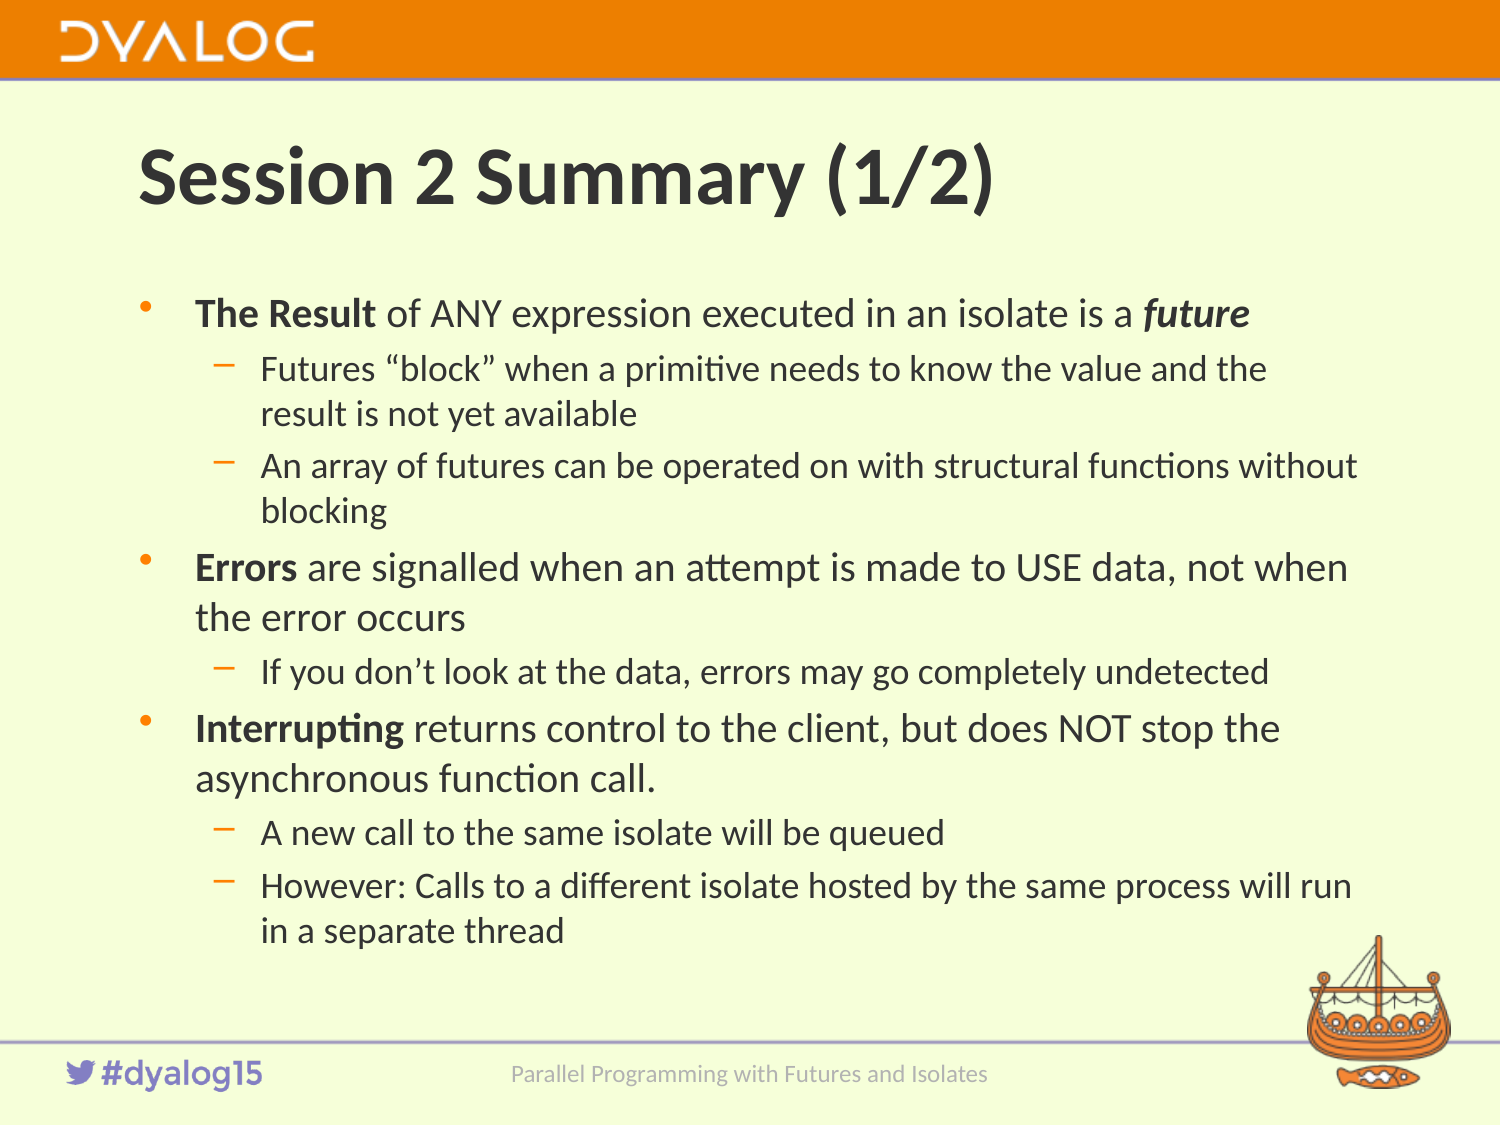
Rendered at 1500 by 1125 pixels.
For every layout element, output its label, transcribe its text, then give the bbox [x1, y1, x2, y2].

picture [0, 0, 1500, 1125]
list The Result of ANY expression executed in an isolate is a future Futures “block” when a primitive needs to know the value and the result is not yet available An array of futures can be operated on with structural functions without blocking Errors are signalled when an attempt is made to USE data, not when the error occurs If you don’t look at the data, errors may go completely undetected Interrupting returns control to the client, but does NOT stop the asynchronous function call. A new call to the same isolate will be queued However: Calls to a different isolate hosted by the same process will run in a separate thread [123, 278, 1376, 988]
footer Parallel Programming with Futures and Isolates [395, 1042, 1105, 1103]
title Session 2 Summary (1/2) [123, 113, 1376, 254]
